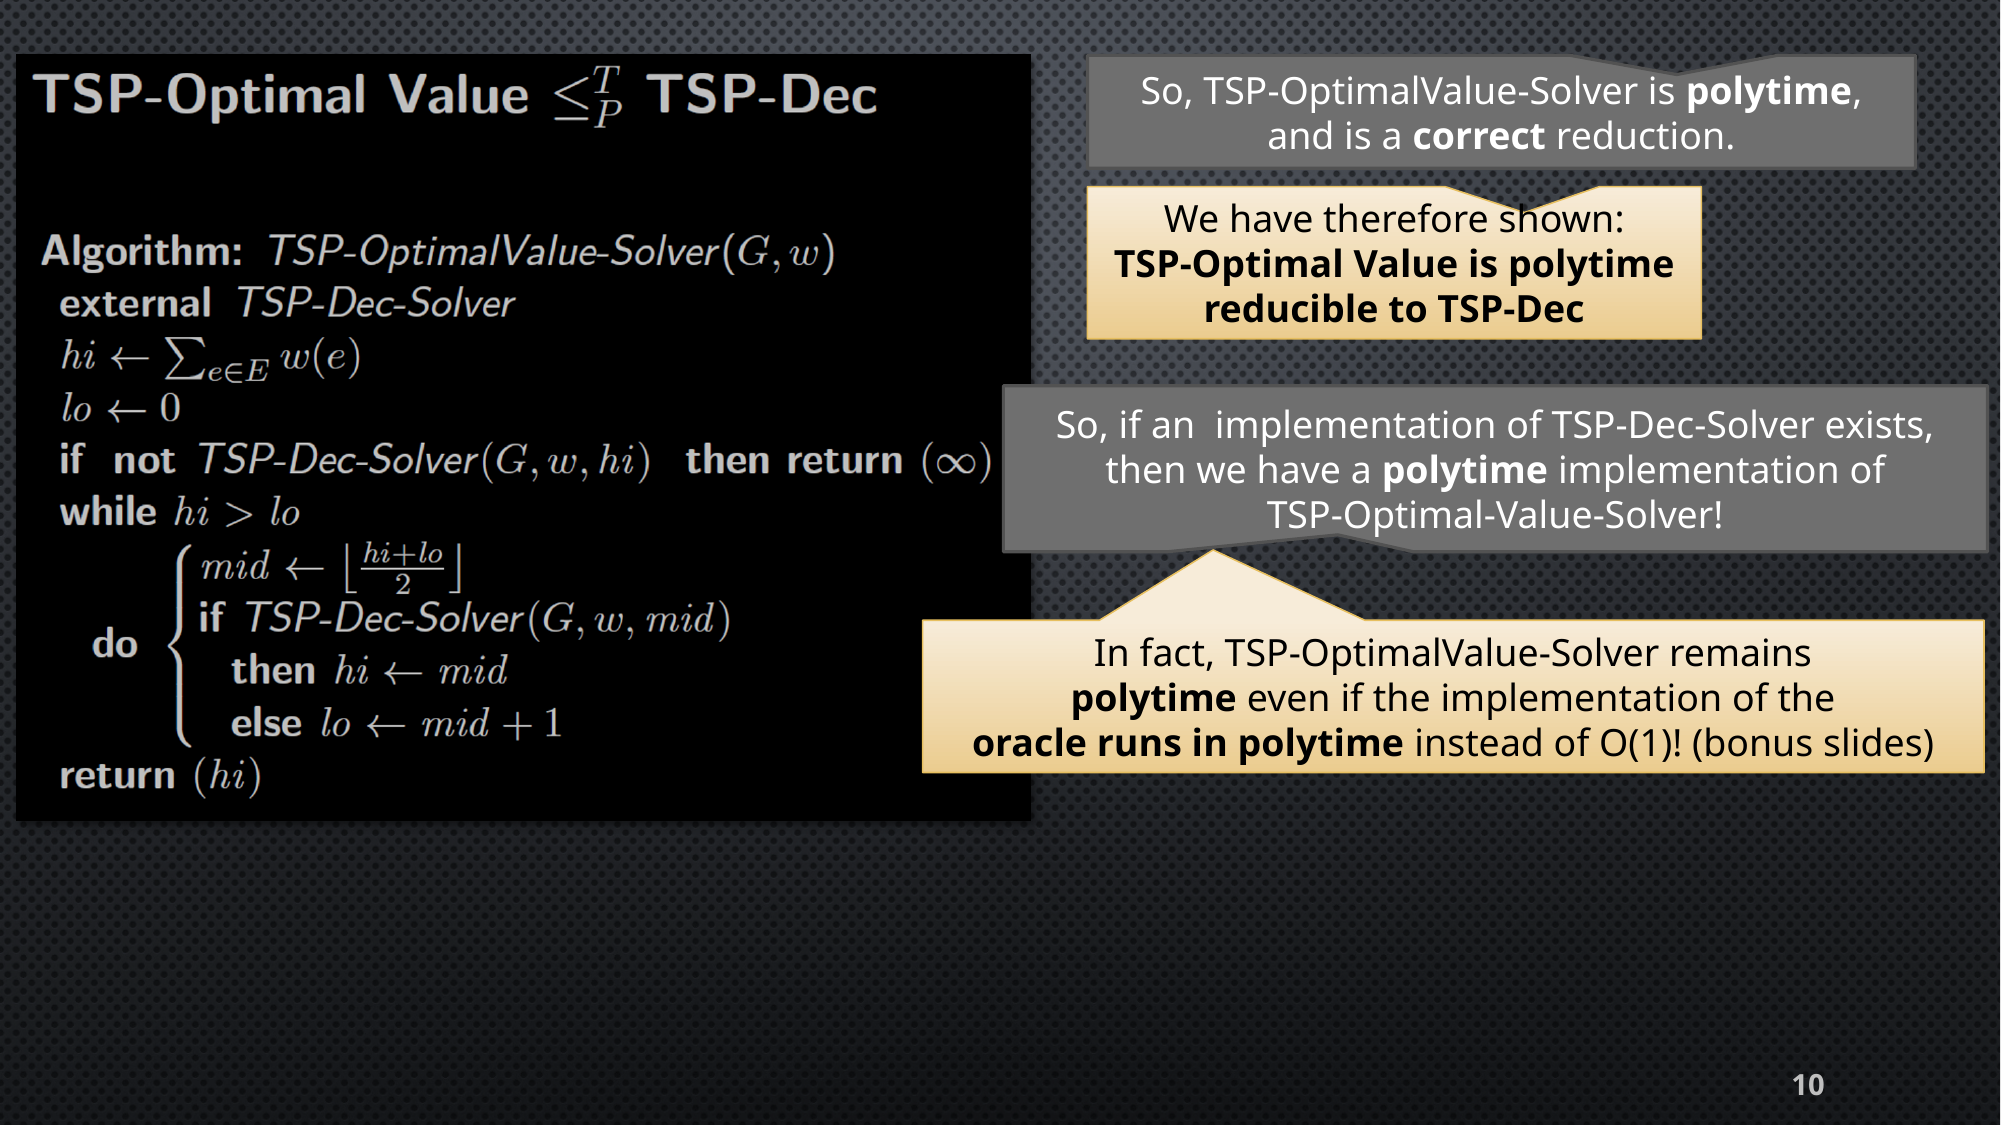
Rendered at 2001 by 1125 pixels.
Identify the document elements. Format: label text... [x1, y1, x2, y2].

text_box We have therefore shown: TSP-Optimal Value is polytime reducible to TSP-Dec [1086, 185, 1703, 340]
slide_number 10 [1749, 1056, 1840, 1117]
text_box In fact, TSP-OptimalValue-Solver remains polytime even if the implementation of the oracle runs in polytime instead of O(1)! (bonus slides) [1026, 549, 1985, 774]
picture [22, 59, 1026, 815]
text_box So, TSP-OptimalValue-Solver is polytime, and is a correct reduction. [1085, 53, 1917, 170]
